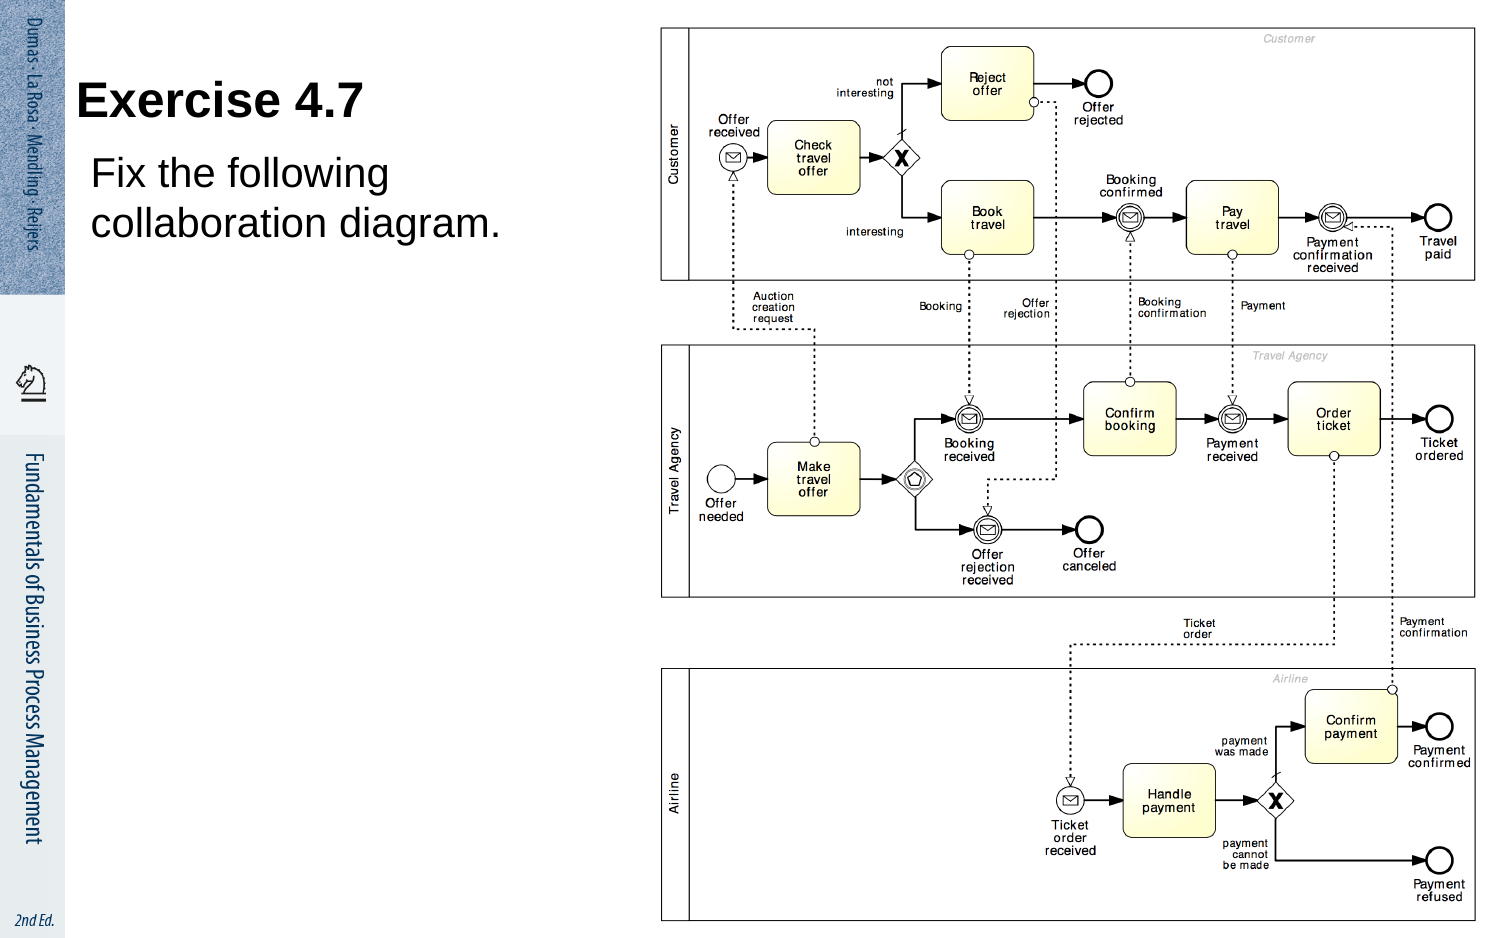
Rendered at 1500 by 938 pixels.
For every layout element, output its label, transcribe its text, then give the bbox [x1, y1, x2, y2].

picture [0, 0, 65, 938]
title Exercise 4.7 [75, 22, 657, 138]
picture [657, 22, 1481, 928]
text_box Fix the following collaboration diagram. [75, 138, 657, 254]
